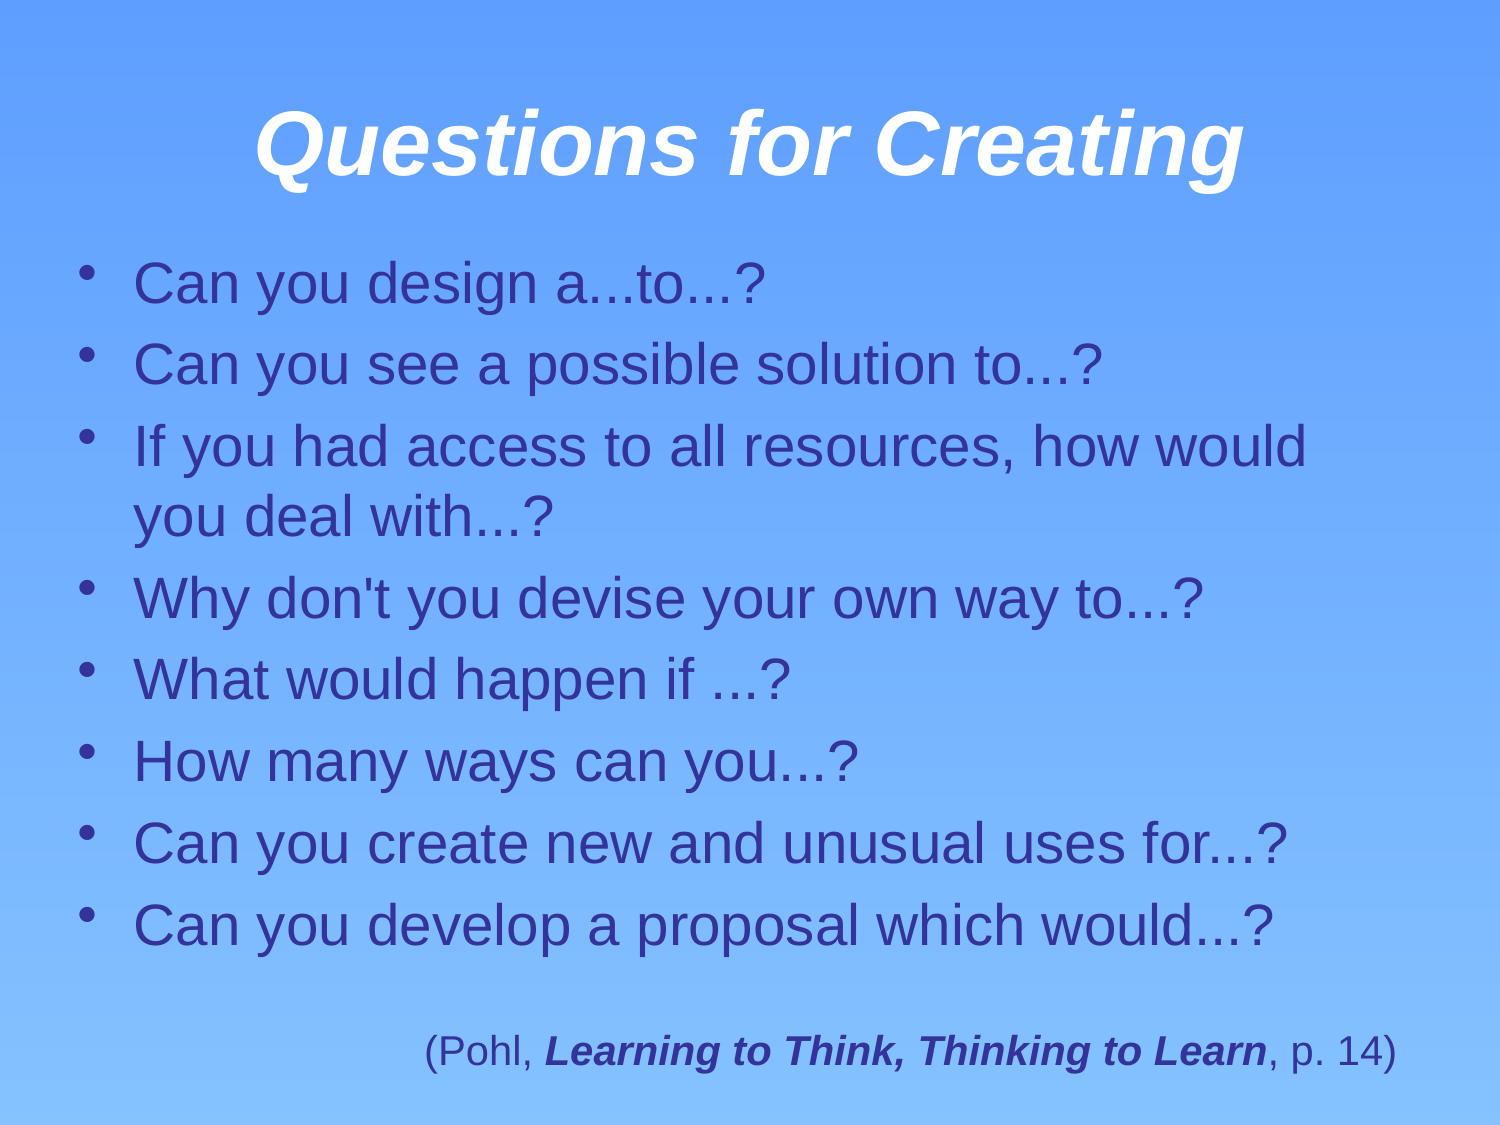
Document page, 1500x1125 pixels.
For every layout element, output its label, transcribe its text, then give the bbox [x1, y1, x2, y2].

title Questions for Creating [74, 44, 1426, 233]
list Can you design a...to...? Can you see a possible solution to...? If you had access to all resources, how would you deal with...? Why don't you devise your own way to...? What would happen if ...? How many ways can you...? Can you create new and unusual uses for...? Can you develop a proposal which would...? (Pohl, Learning to Think, Thinking to Learn, p. 14) [62, 237, 1413, 981]
